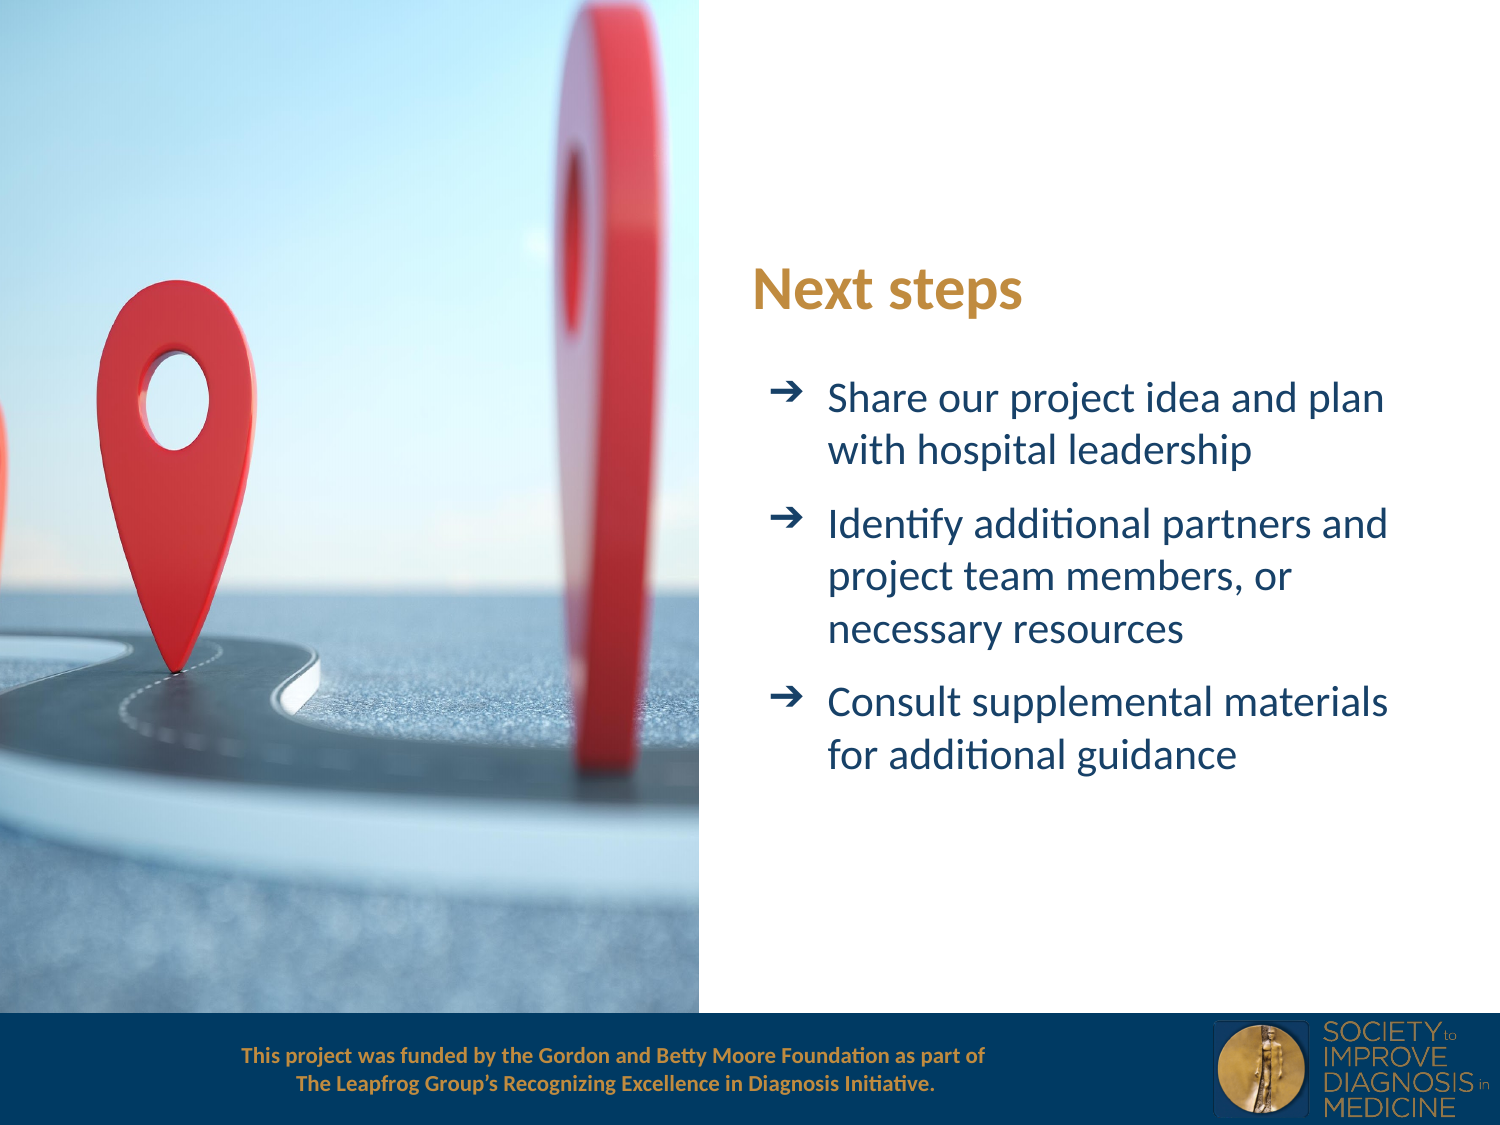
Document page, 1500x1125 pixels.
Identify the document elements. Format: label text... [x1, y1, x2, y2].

picture [0, 0, 700, 1013]
text_box Share our project idea and plan with hospital leadership Identify additional partners and project team members, or necessary resources Consult supplemental materials for additional guidance [737, 361, 1446, 856]
picture [1213, 1020, 1489, 1118]
title Next steps [737, 156, 1402, 329]
